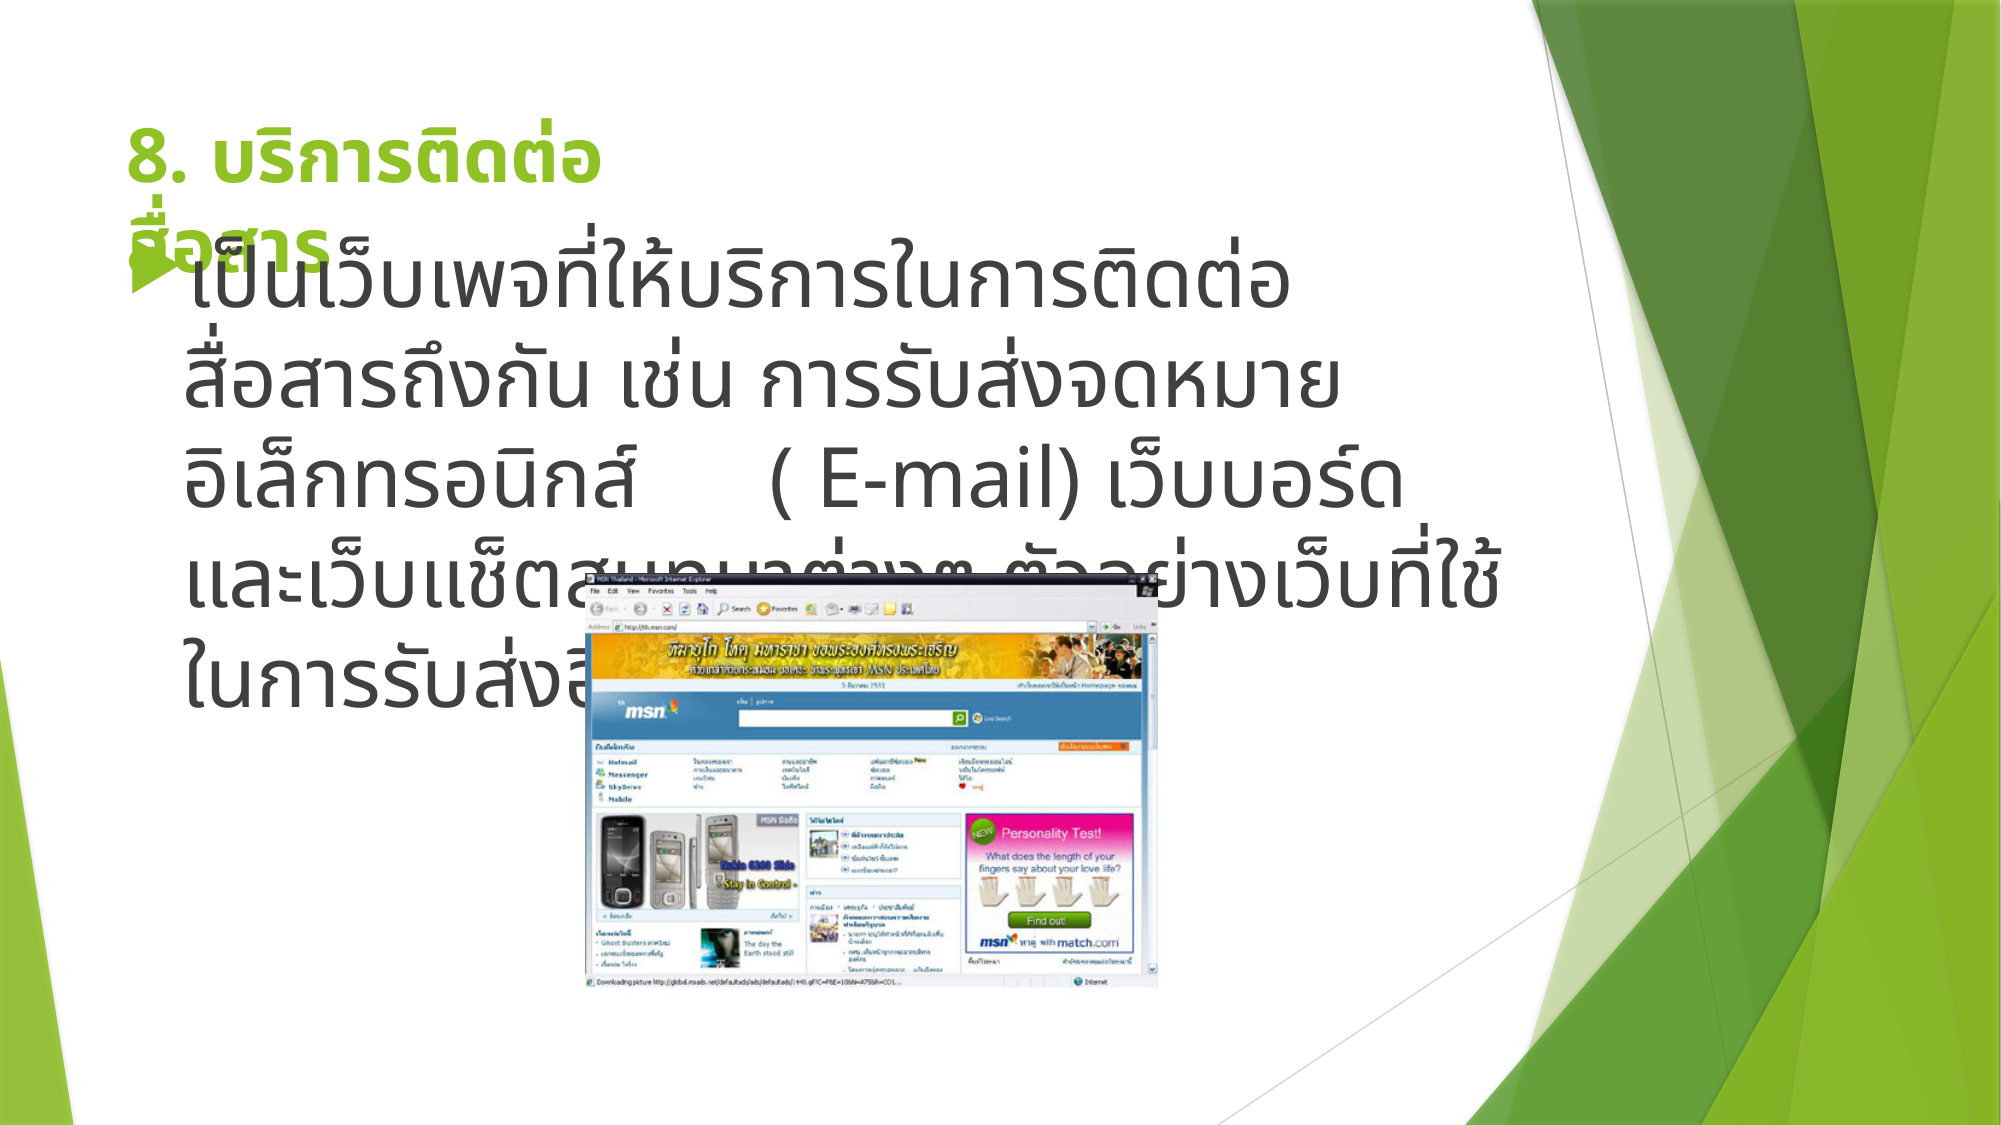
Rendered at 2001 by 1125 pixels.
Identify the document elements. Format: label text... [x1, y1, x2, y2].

title 8. บริการติดต่อสื่อสาร [111, 99, 719, 216]
picture [584, 572, 1158, 1003]
list เป็นเว็บเพจที่ให้บริการในการติดต่อสื่อสารถึงกัน เช่น การรับส่งจดหมายอิเล็กทรอนิกส์ ( E-mail) เว็บบอร์ด และเว็บแช็ตสนทนาต่างๆ ตัวอย่างเว็บที่ใช้ในการรับส่งอีเมล์ [111, 216, 1527, 550]
